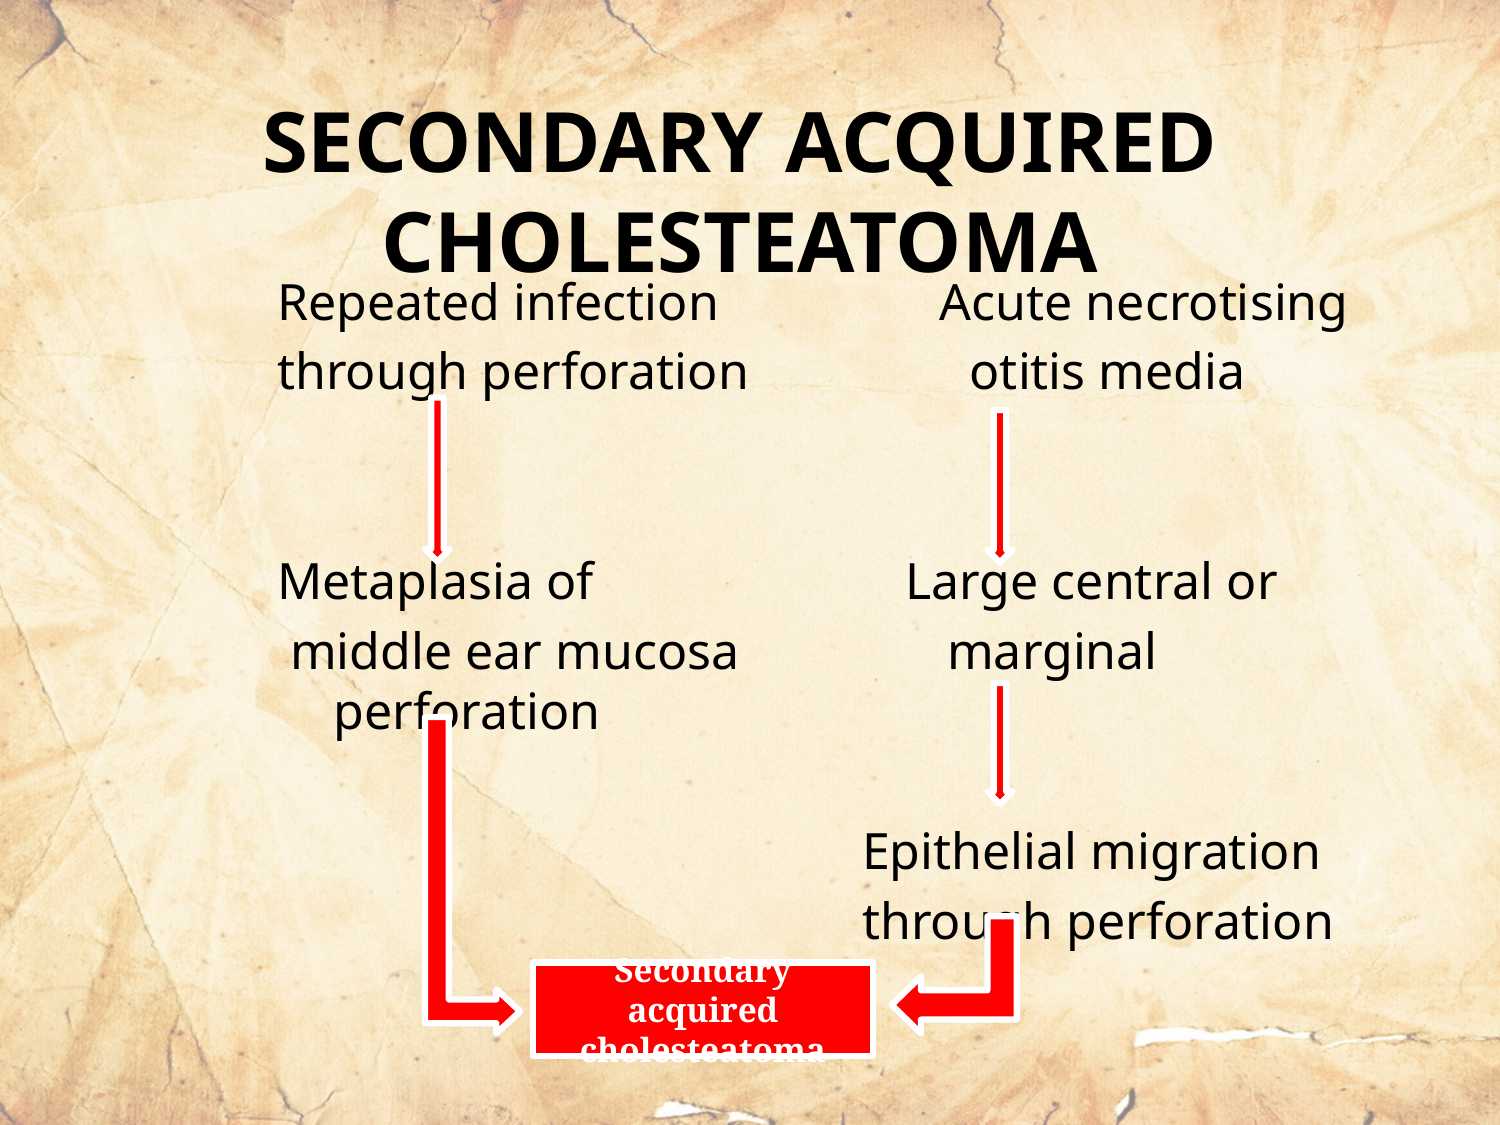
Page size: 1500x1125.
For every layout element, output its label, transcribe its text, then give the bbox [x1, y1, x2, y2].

text_box [888, 913, 1020, 1037]
text_box Secondary acquired cholesteatoma [530, 959, 876, 1059]
text_box Repeated infection Acute necrotising through perforation otitis media Metaplasia of Large central or middle ear mucosa marginal perforation Epithelial migration through perforation [262, 262, 1438, 1079]
text_box SECONDARY ACQUIRED CHOLESTEATOMA [247, 81, 1233, 297]
text_box [421, 713, 524, 1037]
text_box [422, 394, 453, 565]
text_box [984, 679, 1016, 808]
text_box [984, 406, 1016, 566]
